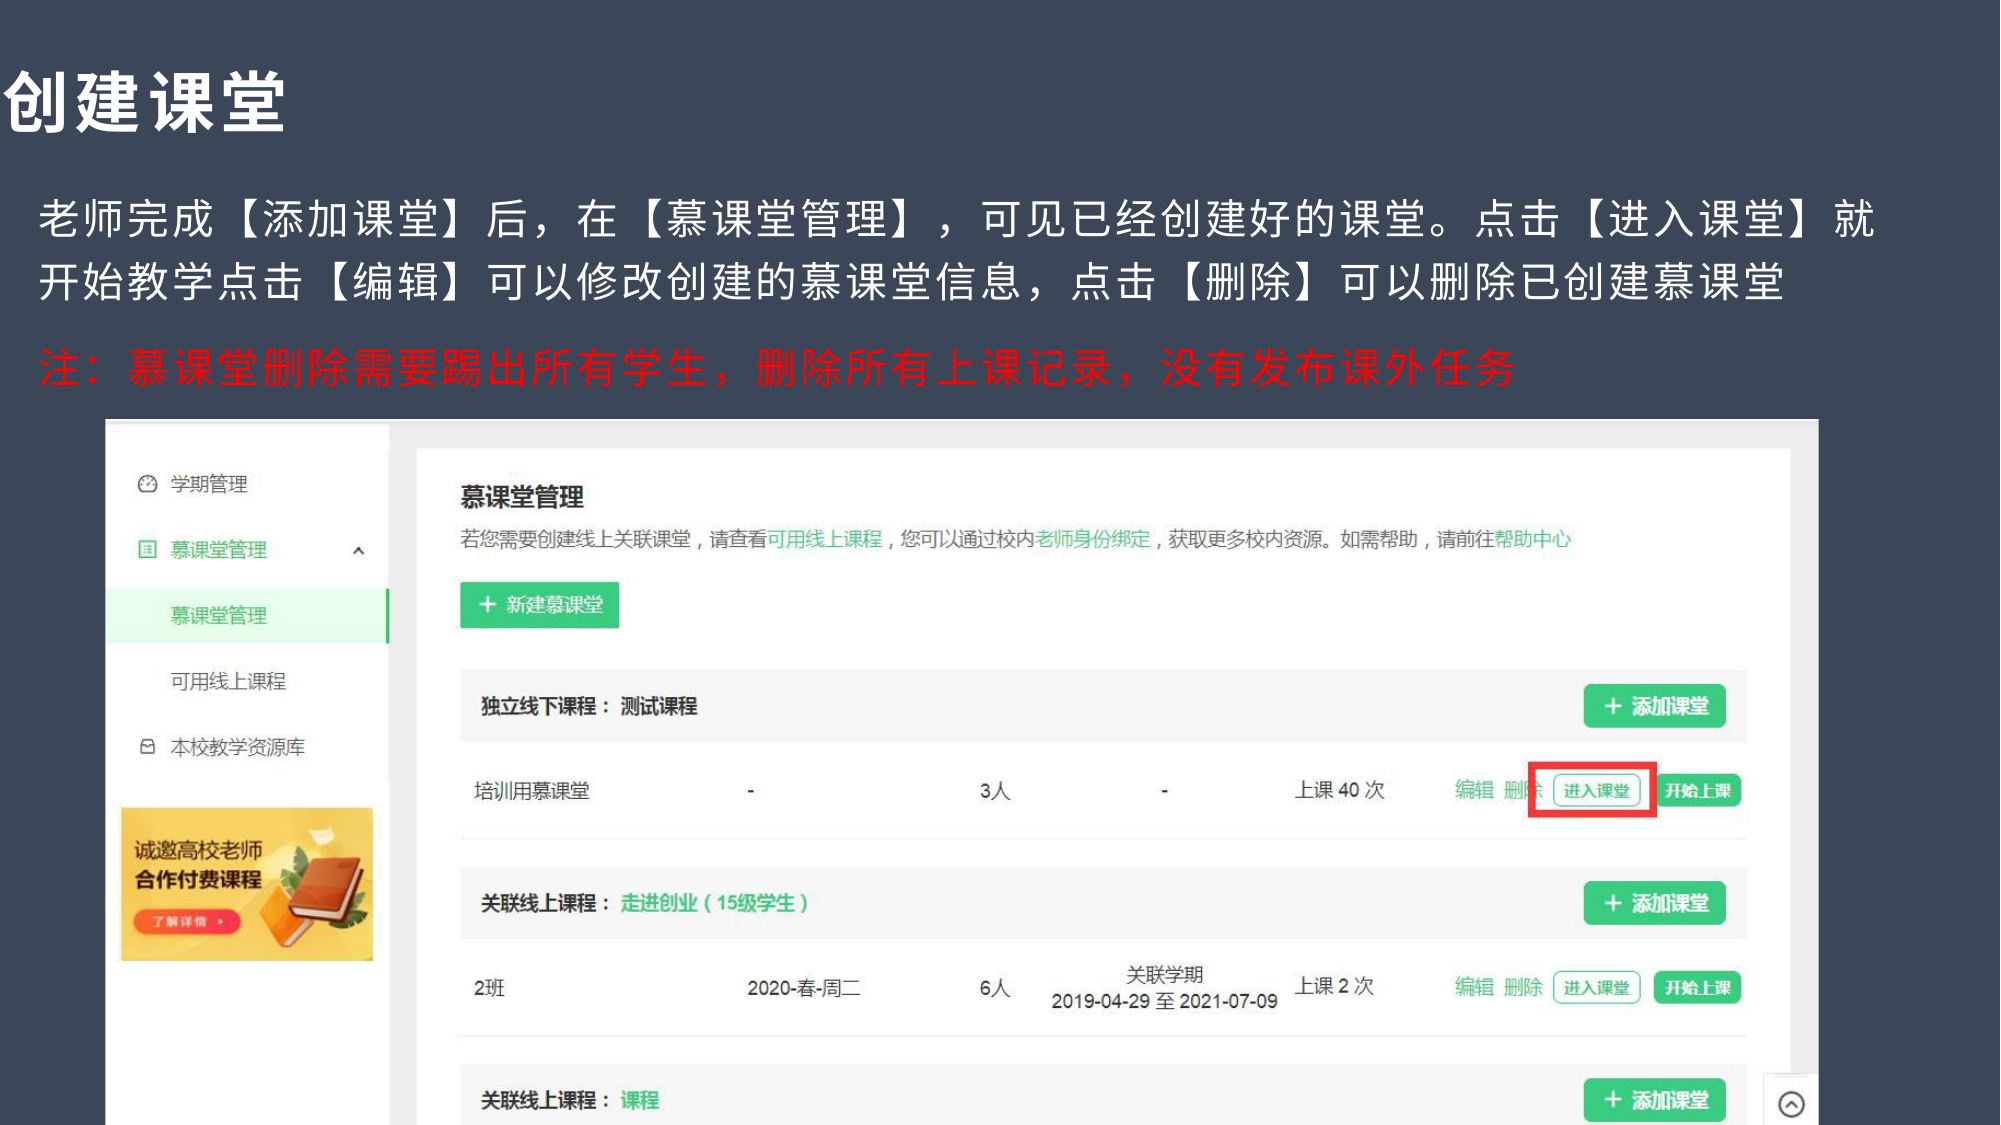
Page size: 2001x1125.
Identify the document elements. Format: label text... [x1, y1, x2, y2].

list 老师完成【添加课堂】后，在【慕课堂管理】，可见已经创建好的课堂。点击【进入课堂】就开始教学点击【编辑】可以修改创建的慕课堂信息，点击【删除】可以删除已创建慕课堂 注：慕课堂删除需要踢出所有学生，删除所有上课记录，没有发布课外任务 [23, 171, 2000, 954]
text_box [105, 419, 1819, 1125]
title 创建课堂 [0, 4, 1800, 196]
